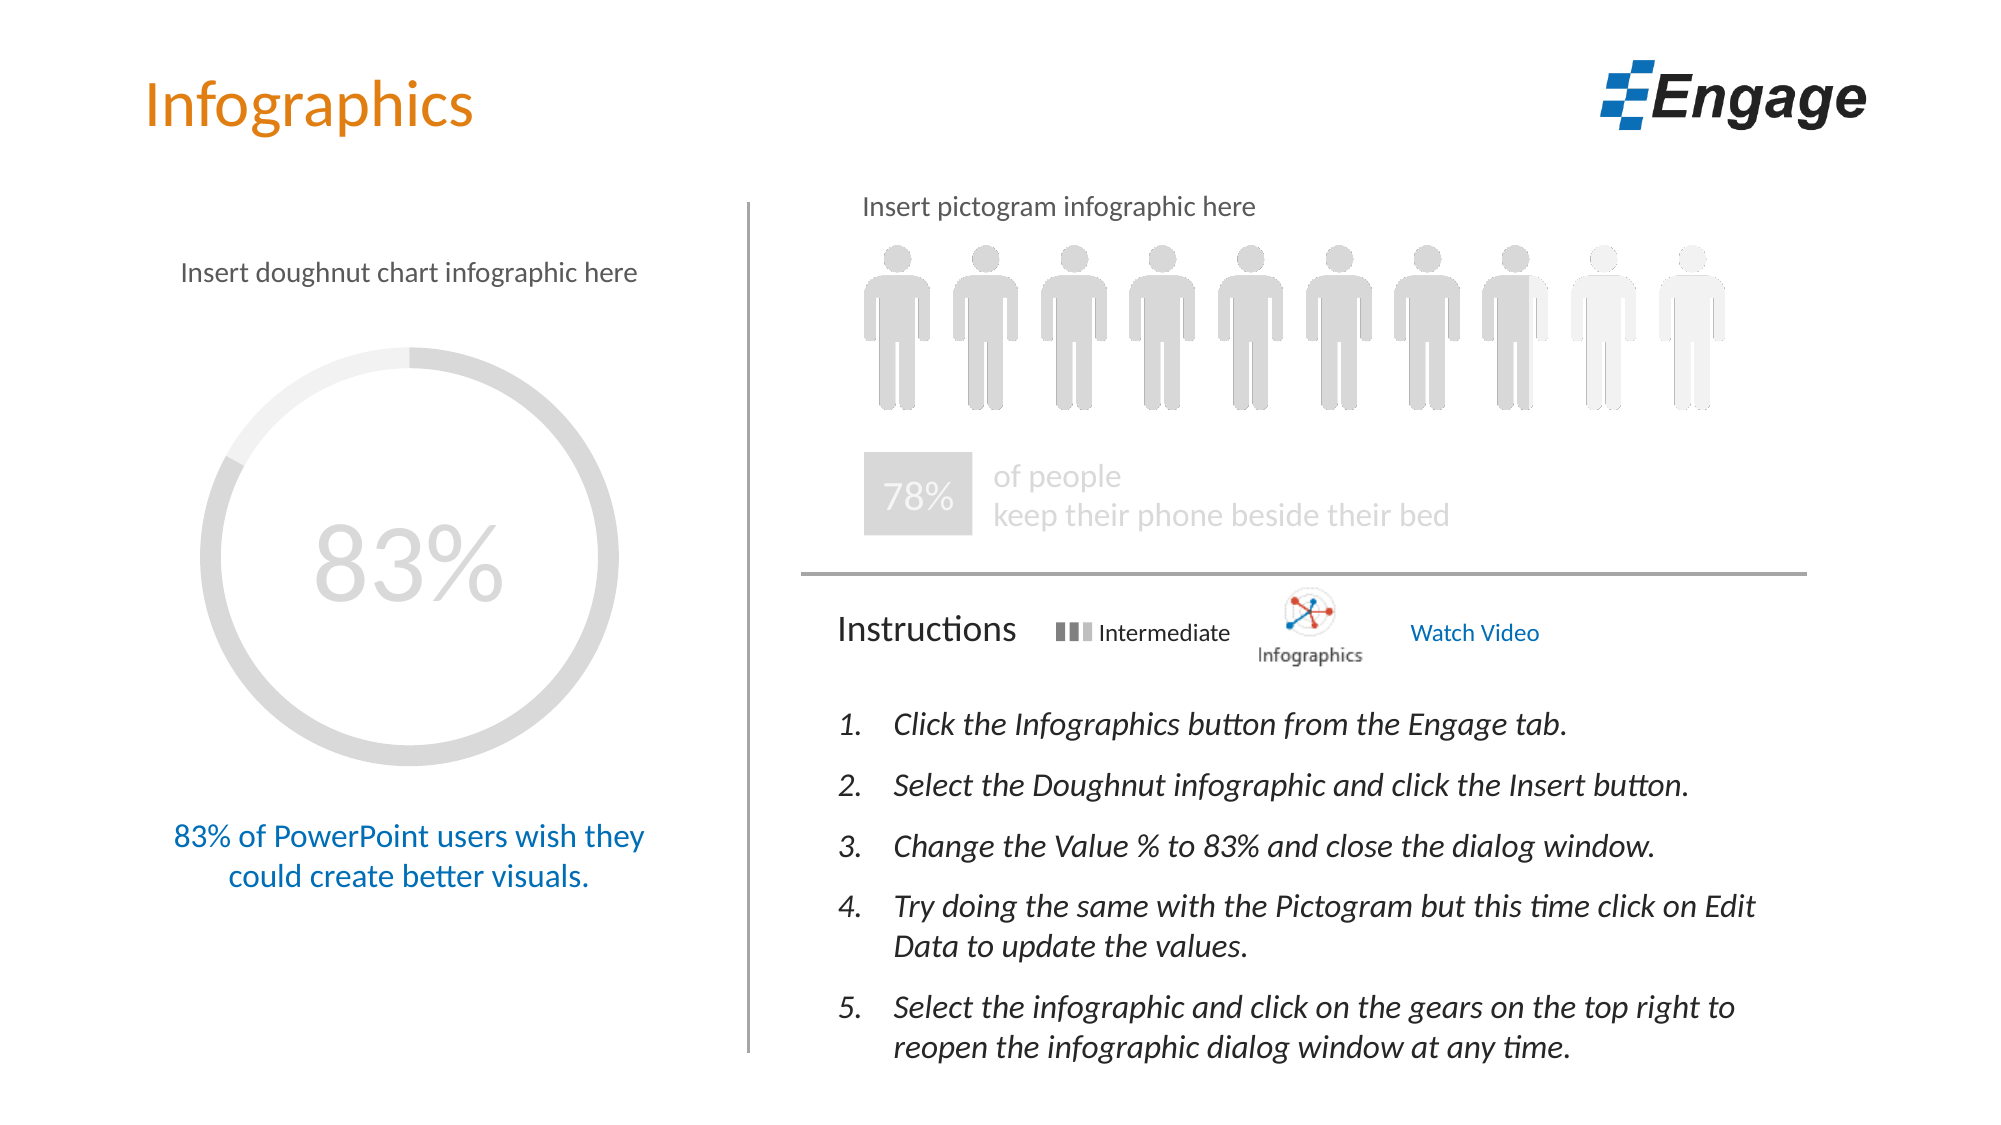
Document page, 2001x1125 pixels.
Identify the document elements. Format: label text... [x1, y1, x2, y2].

text_box [1069, 621, 1080, 642]
text_box [1055, 621, 1066, 642]
text_box Instructions [822, 596, 1046, 657]
picture [1258, 583, 1366, 695]
picture [1482, 245, 1548, 410]
picture [953, 245, 1018, 410]
picture [1659, 245, 1725, 410]
picture [1306, 245, 1372, 410]
picture [1598, 43, 1871, 152]
text_box Click the Infographics button from the Engage tab. Select the Doughnut infographic and click the Insert button. Change the Value % to 83% and close the dialog window. Try doing the same with the Pictogram but this time click on Edit Data to update the values. Select the infographic and click on the gears on the top right to reopen the infographic dialog window at any time. [822, 694, 1807, 1073]
picture [1041, 245, 1107, 410]
picture [1129, 245, 1195, 410]
text_box 83% of PowerPoint users wish they could create better visuals. [158, 806, 661, 902]
picture [1218, 245, 1283, 410]
text_box Watch Video [1395, 609, 1556, 654]
picture [864, 245, 930, 410]
text_box Intermediate [1083, 609, 1246, 654]
picture [1394, 245, 1460, 410]
title Infographics [129, 41, 1549, 169]
text_box Insert doughnut chart infographic here [156, 246, 663, 297]
picture [1571, 245, 1636, 410]
text_box Insert pictogram infographic here [847, 179, 1337, 230]
